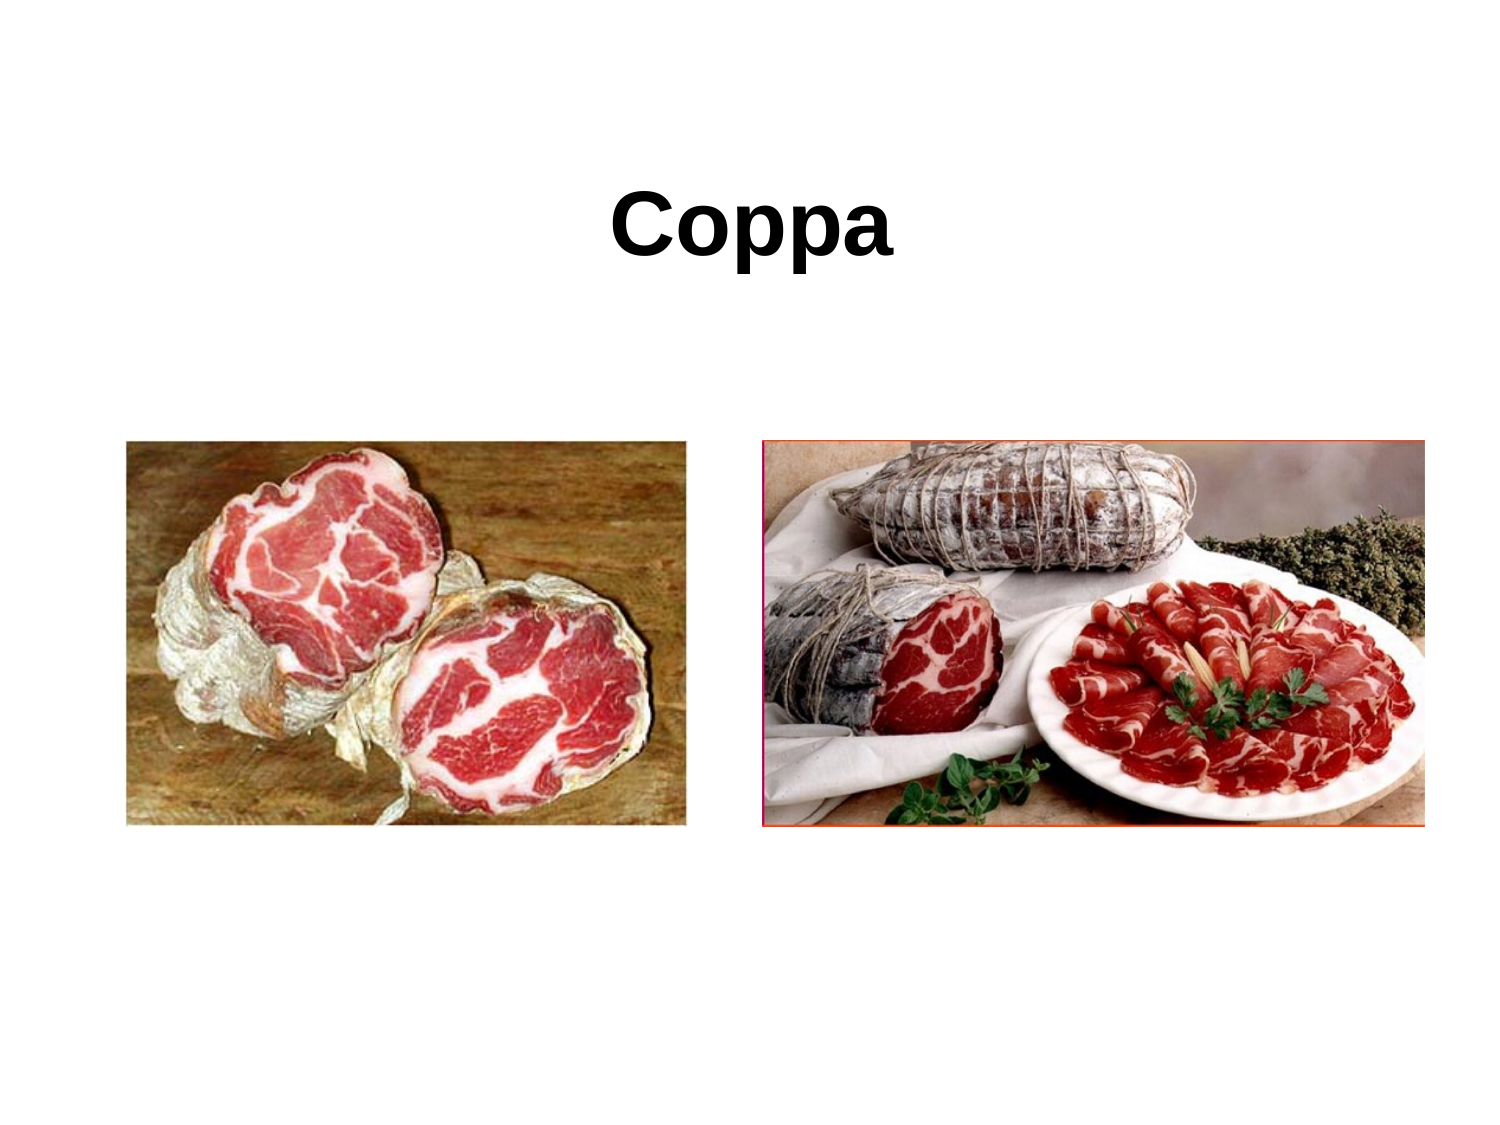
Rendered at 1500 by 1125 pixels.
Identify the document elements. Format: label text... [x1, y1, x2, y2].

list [762, 440, 1426, 828]
title Coppa [76, 125, 1427, 314]
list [124, 440, 688, 828]
